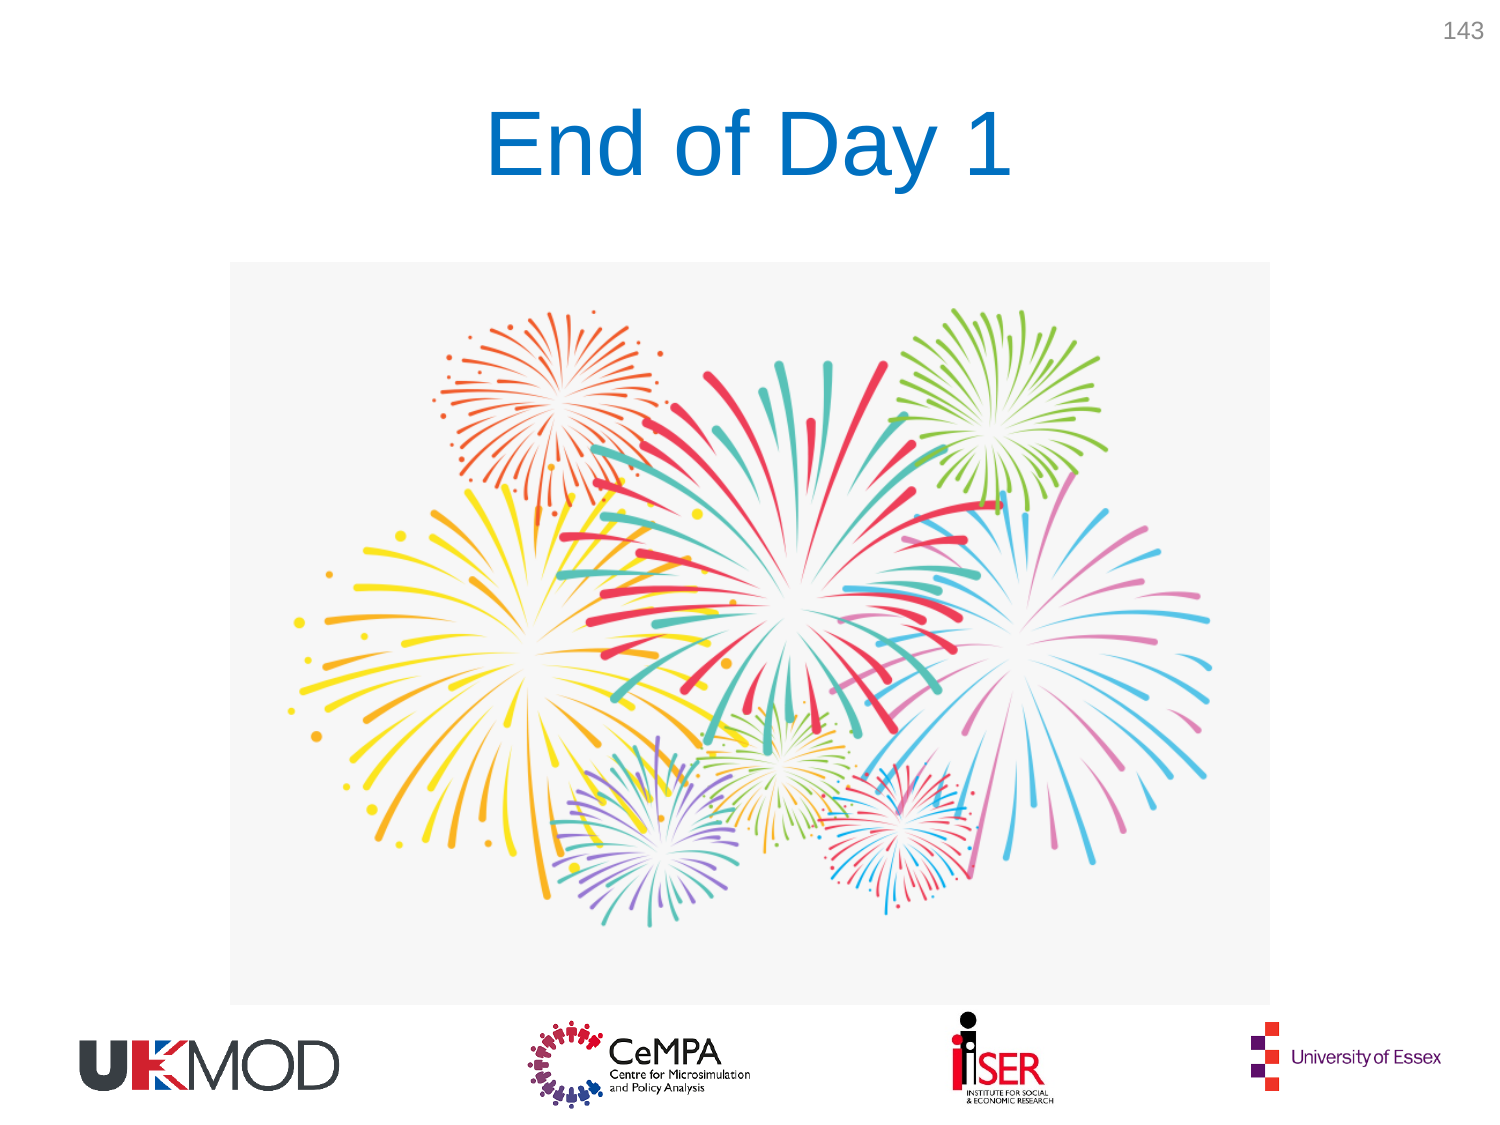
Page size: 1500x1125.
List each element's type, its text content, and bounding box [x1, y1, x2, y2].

picture [230, 262, 1270, 1125]
slide_number 143 [1149, 0, 1500, 60]
title End of Day 1 [75, 45, 1425, 233]
picture [73, 1036, 343, 1094]
picture [1251, 1022, 1441, 1091]
picture [527, 1020, 750, 1109]
